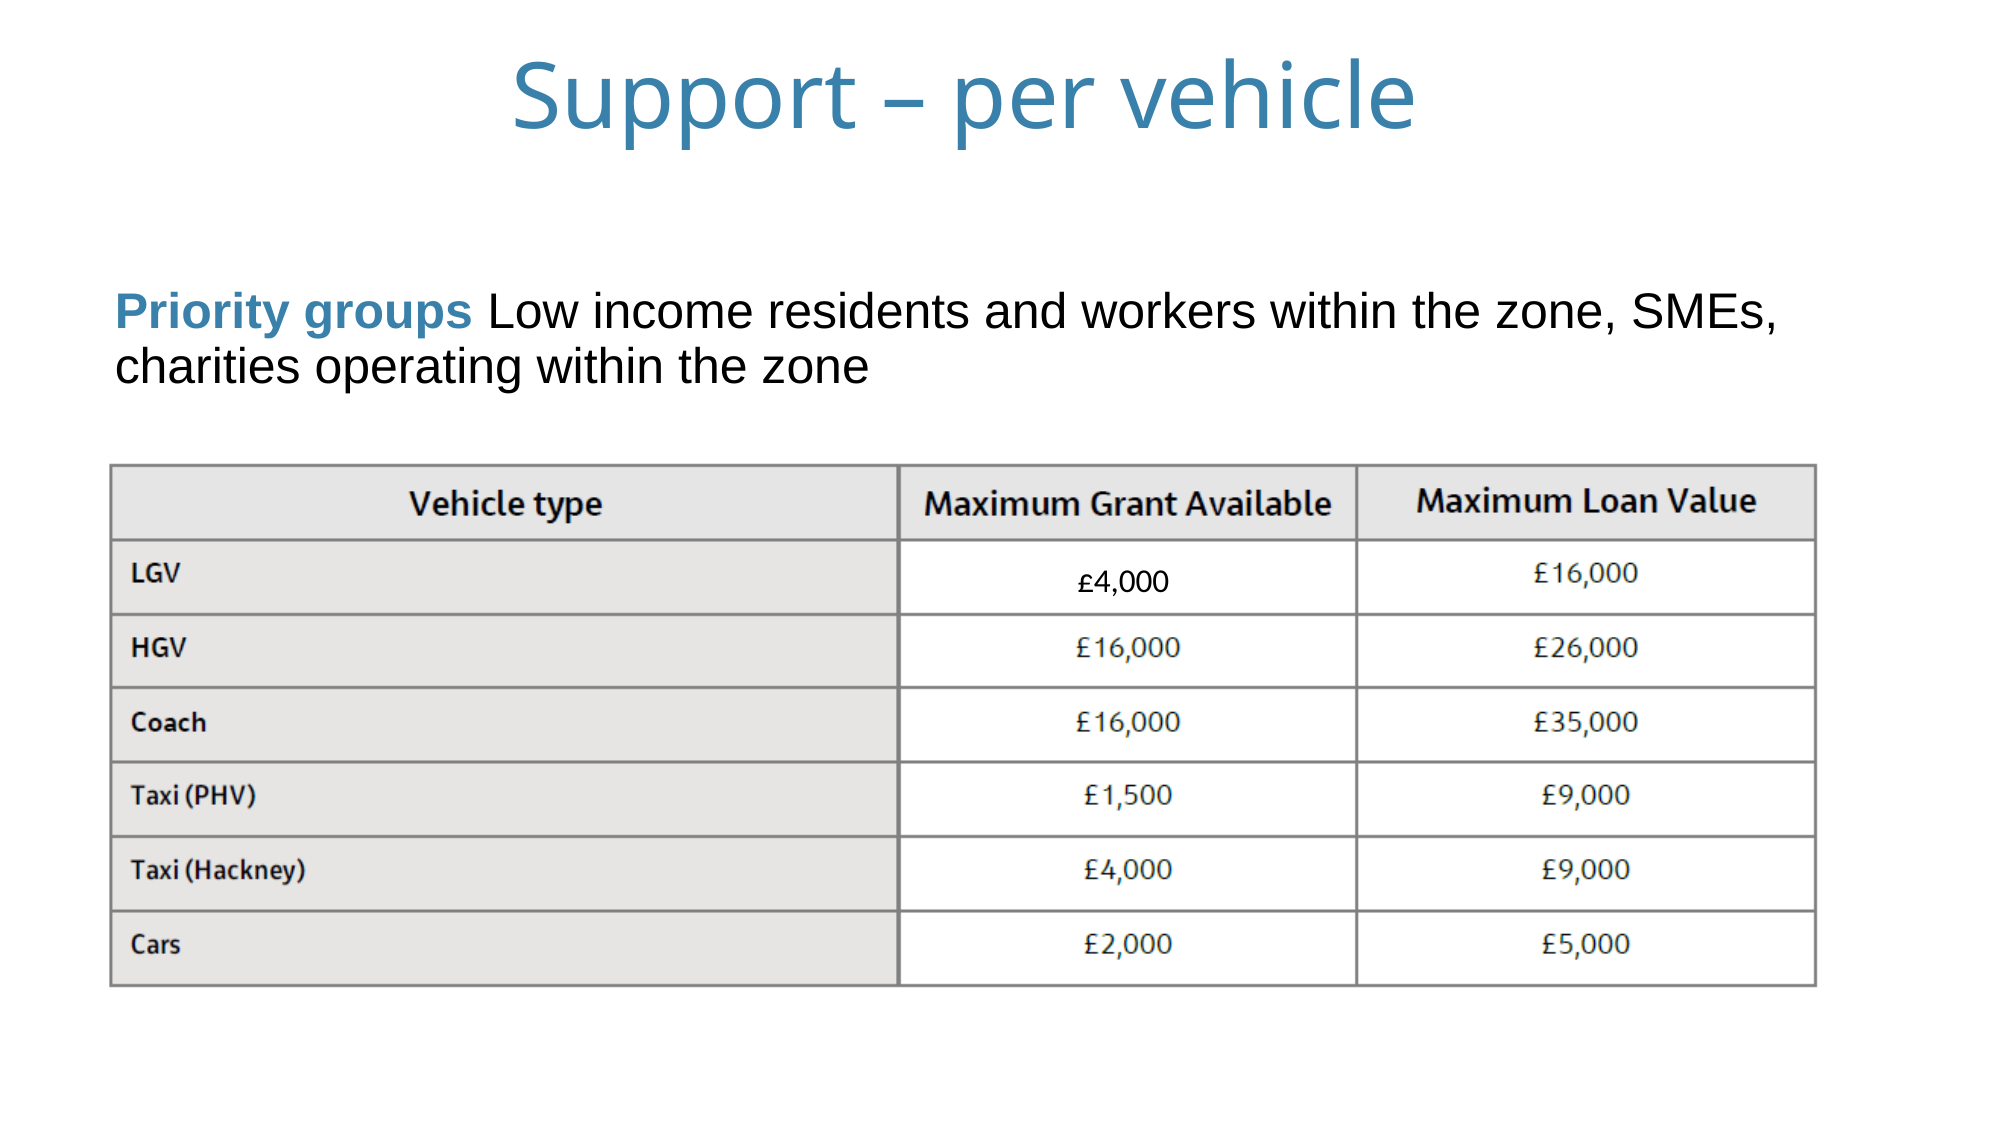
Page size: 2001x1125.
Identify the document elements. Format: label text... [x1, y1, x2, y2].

picture [102, 452, 1834, 1001]
text_box Support – per vehicle [355, 29, 1575, 154]
text_box Priority groups Low income residents and workers within the zone, SMEs, charities operating within the zone [76, 278, 1855, 402]
